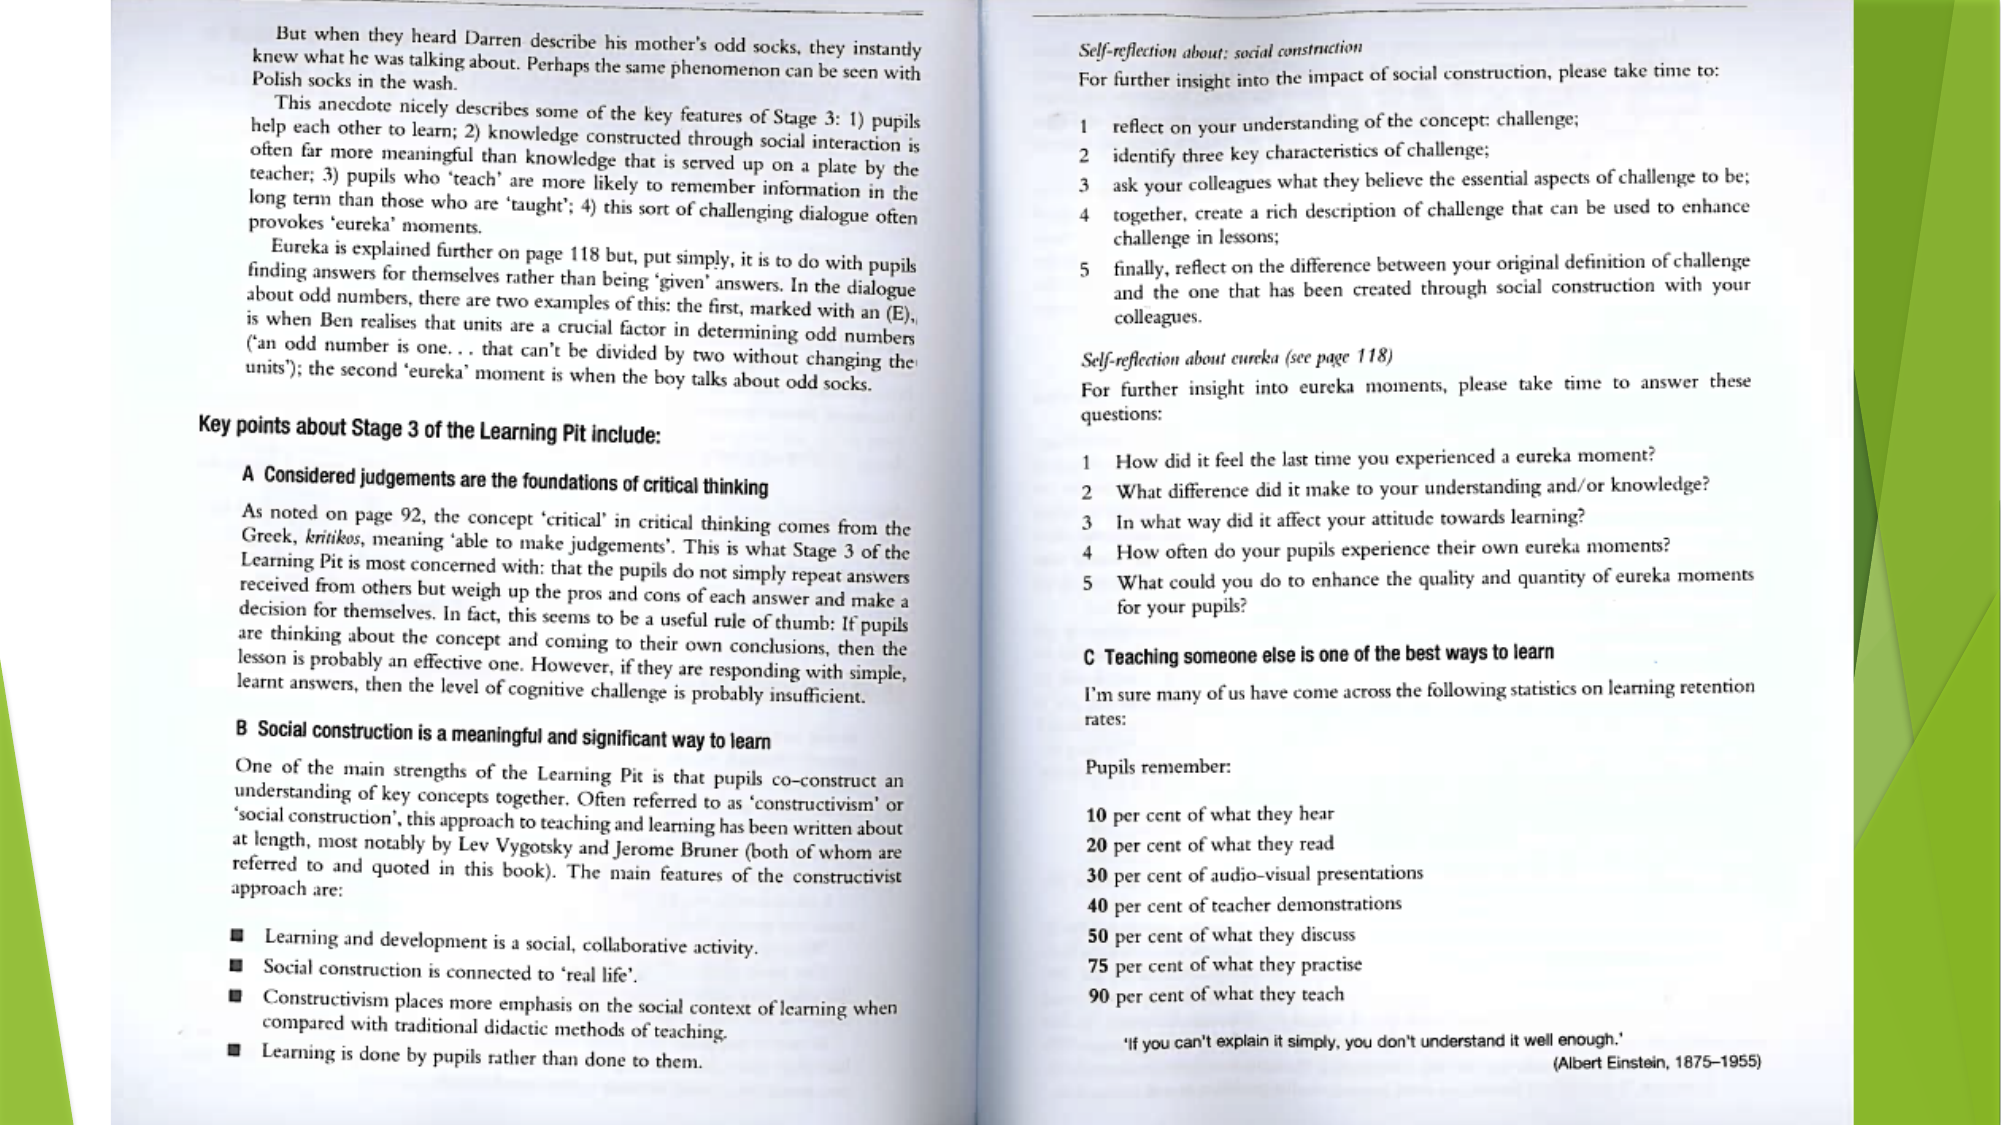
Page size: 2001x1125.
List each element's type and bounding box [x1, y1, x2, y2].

picture [110, 0, 1855, 1125]
